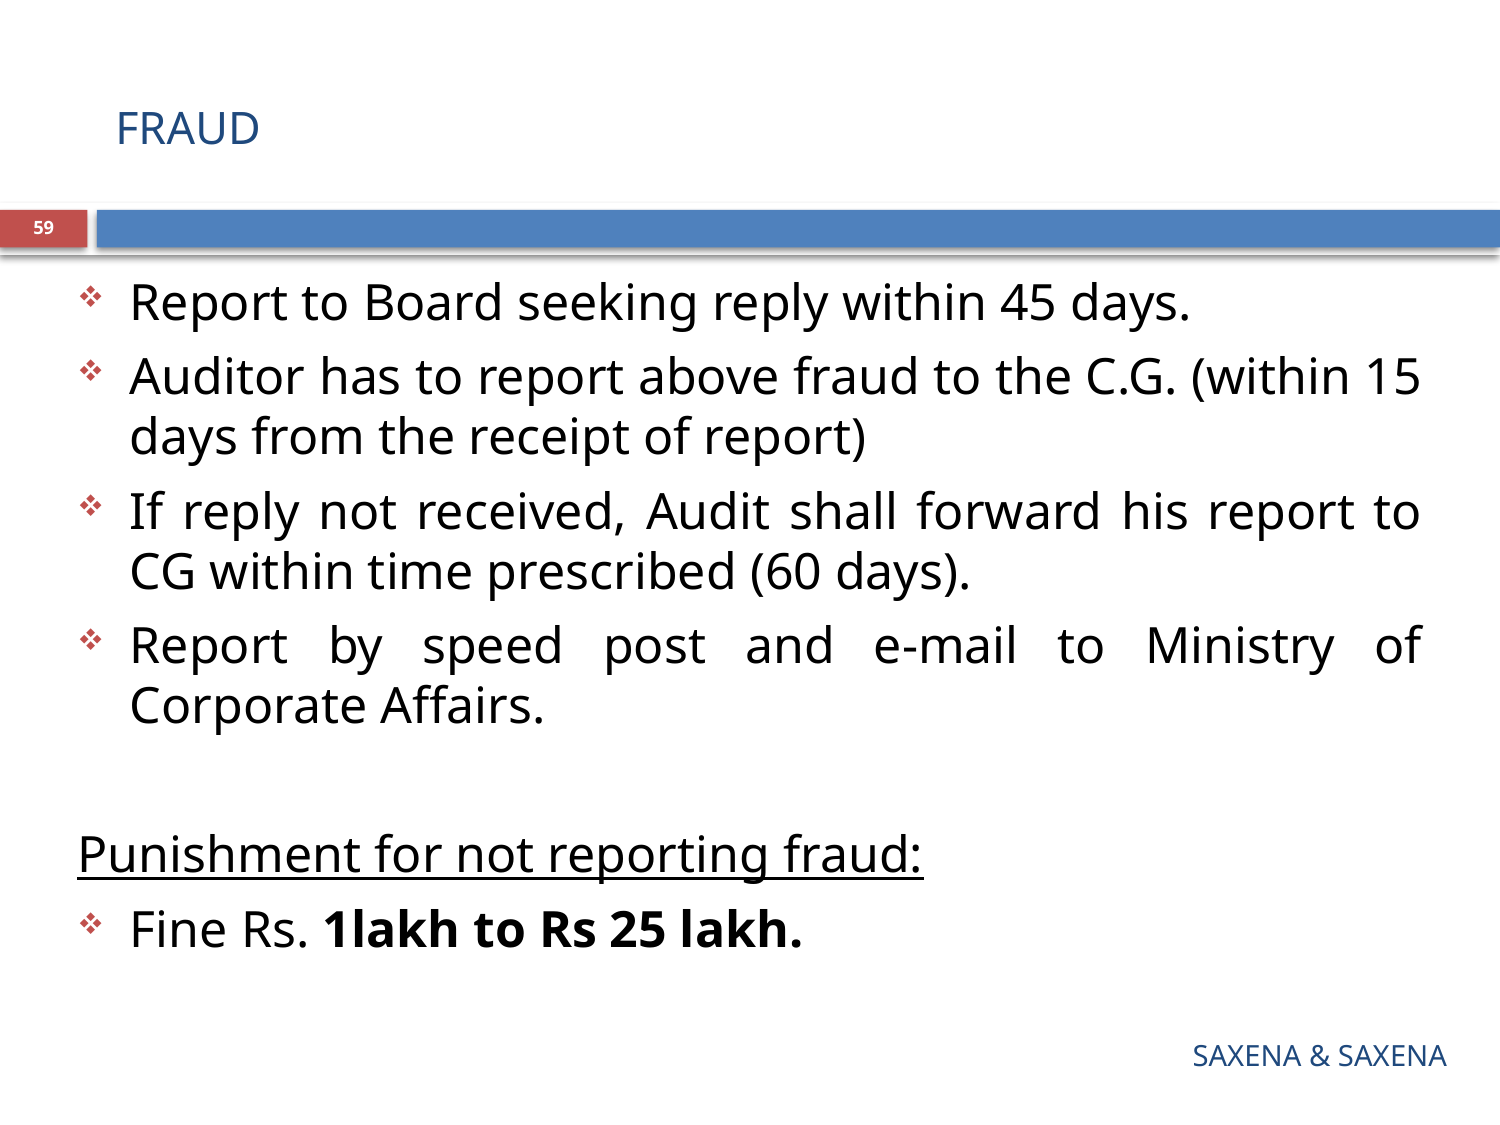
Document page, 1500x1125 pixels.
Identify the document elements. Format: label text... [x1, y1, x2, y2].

list Report to Board seeking reply within 45 days. Auditor has to report above fraud to the C.G. (within 15 days from the receipt of report) If reply not received, Audit shall forward his report to CG within time prescribed (60 days). Report by speed post and e-mail to Ministry of Corporate Affairs. Punishment for not reporting fraud: Fine Rs. 1lakh to Rs 25 lakh. [62, 262, 1439, 1001]
slide_number 59 [0, 208, 88, 249]
title FRAUD [100, 37, 1439, 163]
footer SAXENA & SAXENA [99, 1025, 1463, 1085]
